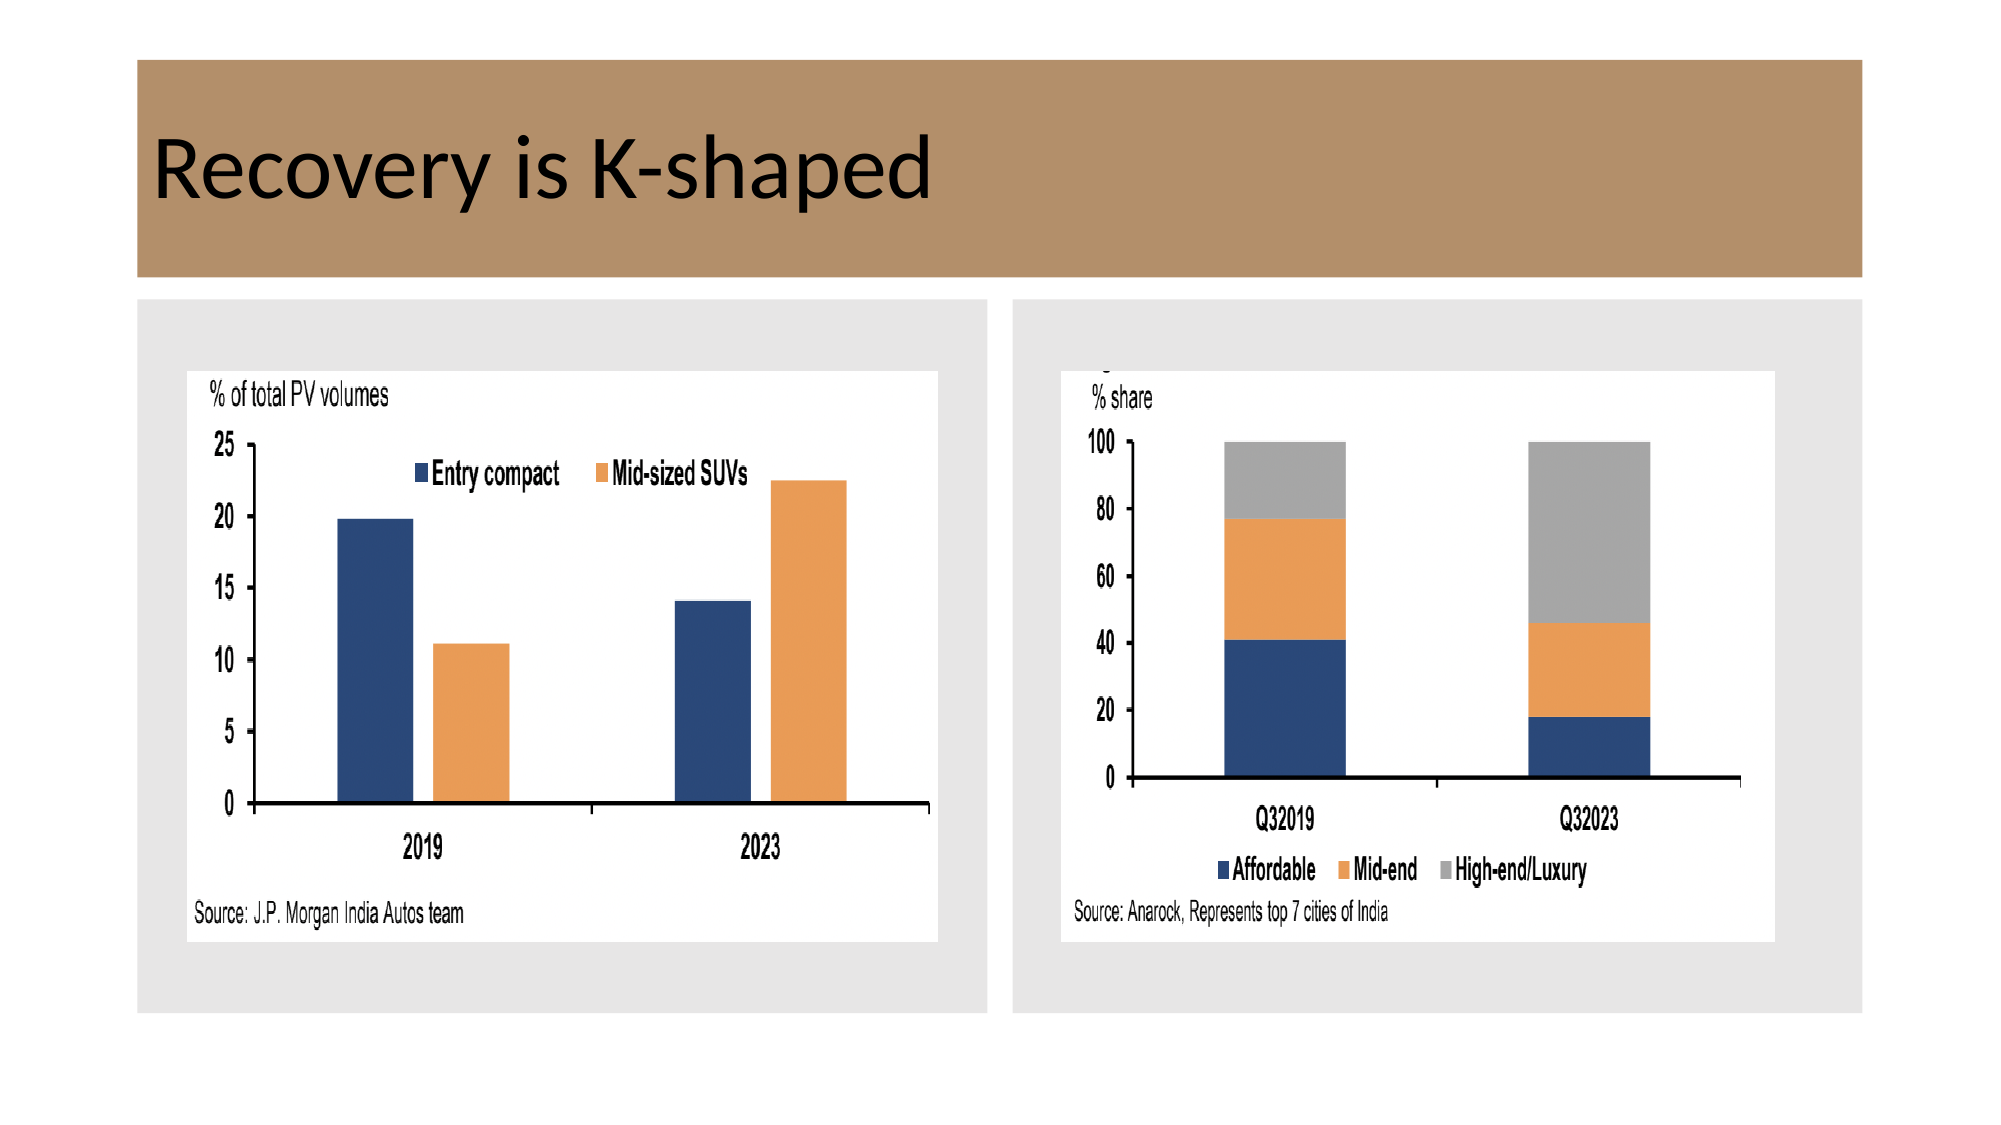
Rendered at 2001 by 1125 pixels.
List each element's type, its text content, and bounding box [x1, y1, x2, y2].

picture [1061, 370, 1775, 942]
list [1012, 299, 1863, 1014]
picture [187, 370, 938, 942]
list [137, 299, 988, 1014]
title Recovery is K-shaped [137, 59, 1863, 278]
